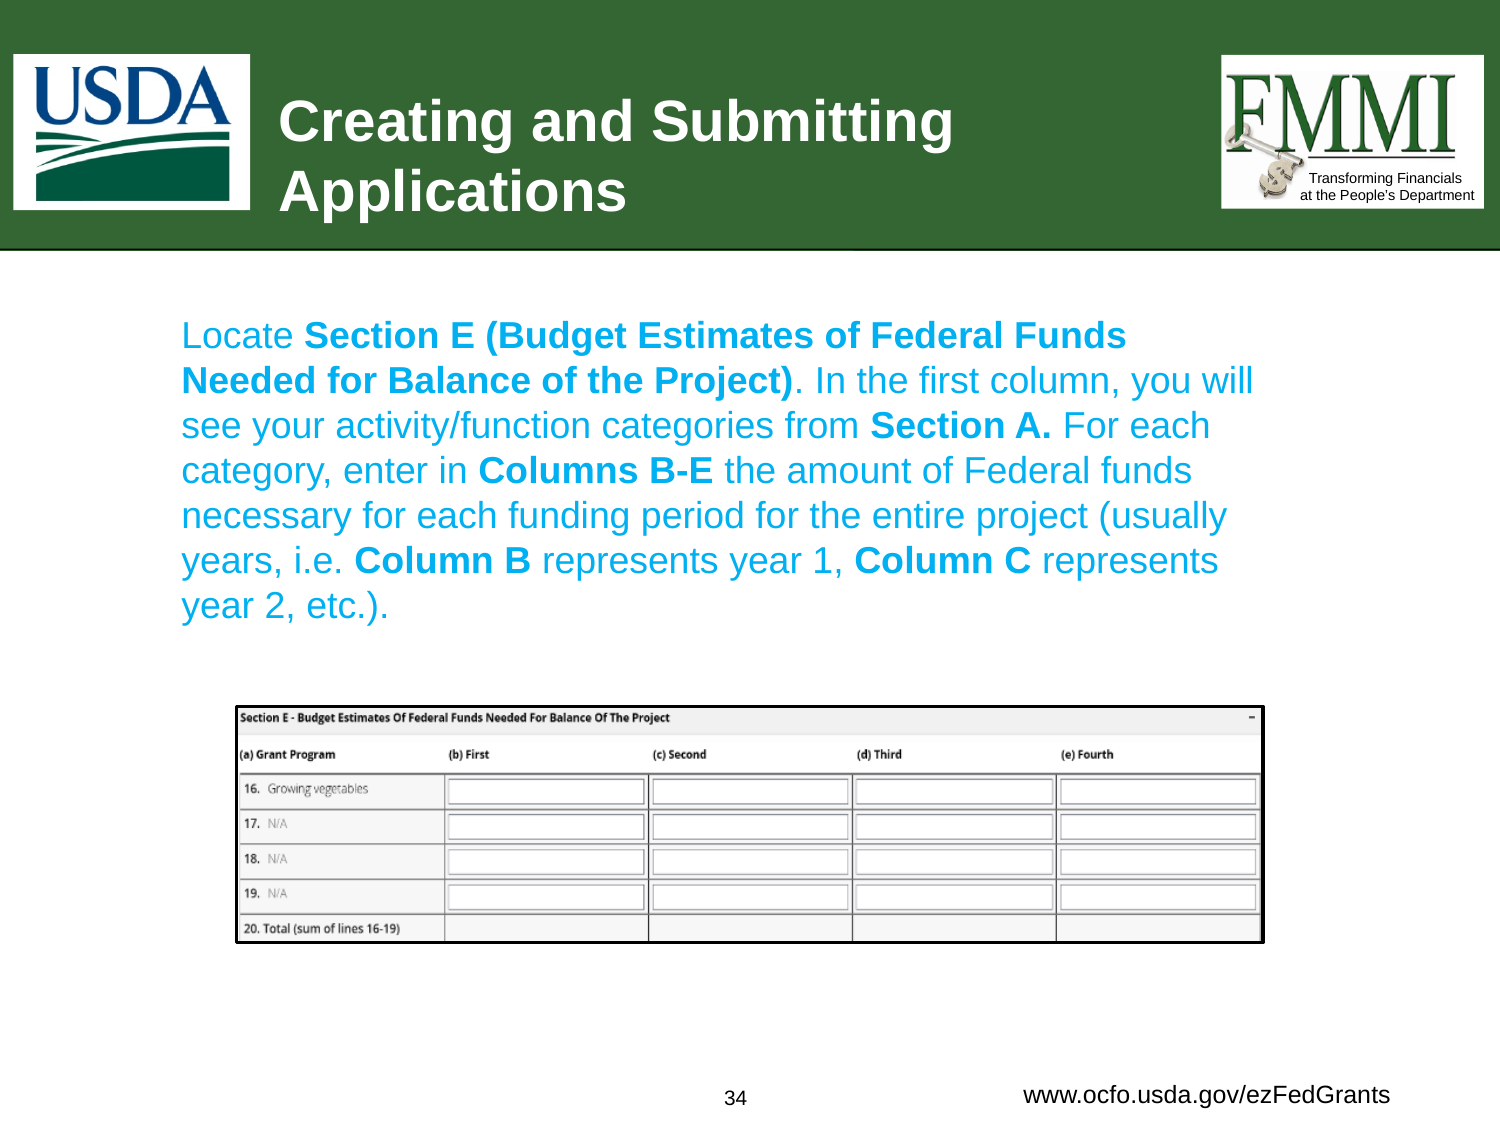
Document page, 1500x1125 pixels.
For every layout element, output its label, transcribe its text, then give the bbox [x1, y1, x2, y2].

text_box Locate Section E (Budget Estimates of Federal Funds Needed for Balance of the Project). In the first column, you will see your activity/function categories from Section A. For each category, enter in Columns B-E the amount of Federal funds necessary for each funding period for the entire project (usually years, i.e. Column B represents year 1, Column C represents year 2, etc.). [166, 303, 1285, 634]
picture [1244, 71, 1457, 200]
picture [29, 58, 237, 207]
title Creating and Submitting Applications [263, 47, 1244, 231]
slide_number 34 [596, 1090, 875, 1118]
picture [238, 707, 1262, 942]
